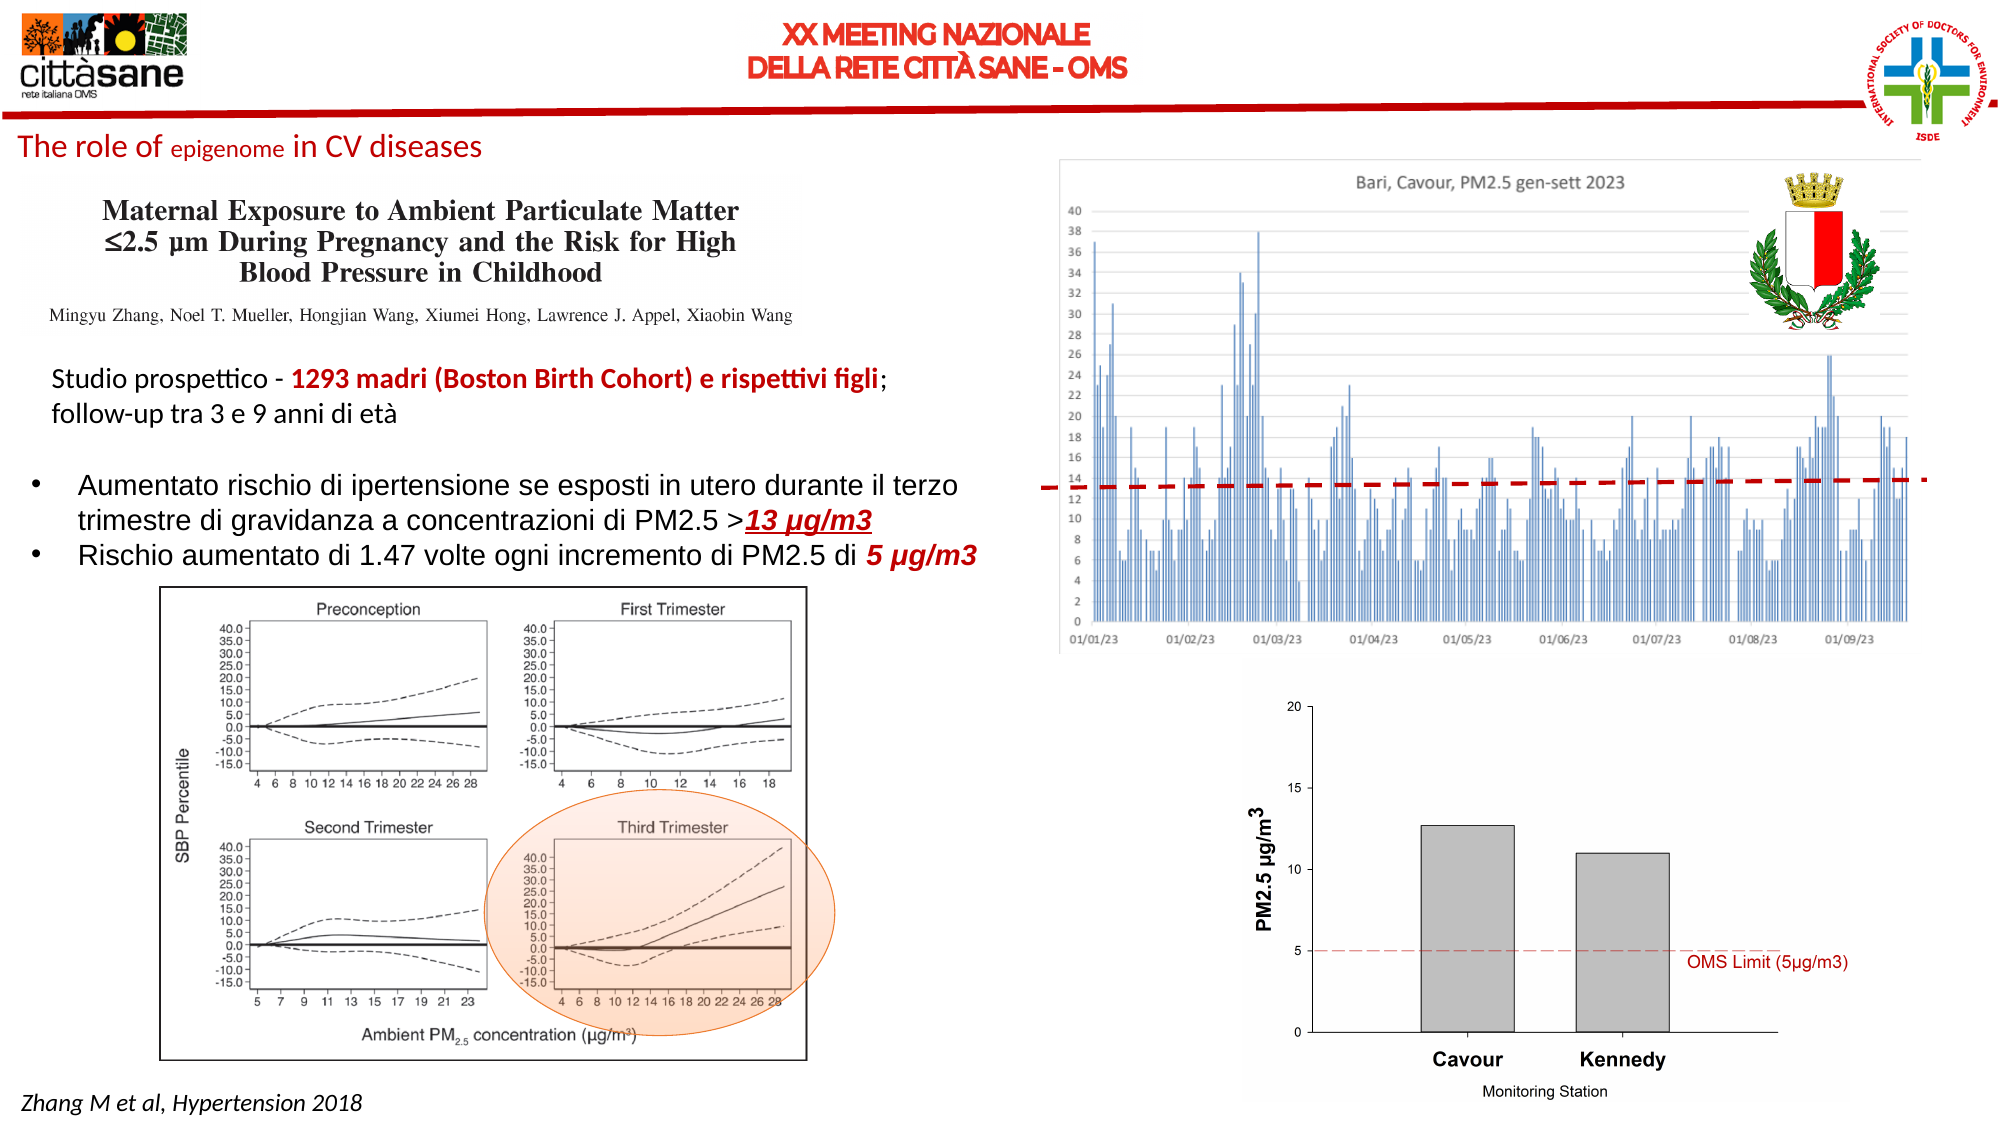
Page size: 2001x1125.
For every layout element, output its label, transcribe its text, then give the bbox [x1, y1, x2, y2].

text_box The role of epigenome in CV diseases [2, 117, 498, 172]
picture [1059, 488, 1922, 654]
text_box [1041, 479, 1927, 488]
text_box [812, 851, 836, 975]
picture [4, 0, 201, 110]
text_box Studio prospettico - 1293 madri (Boston Birth Cohort) e rispettivi figli; follow-up tra 3 e 9 anni di età [36, 351, 939, 437]
picture [735, 12, 1143, 85]
text_box Zhang M et al, Hypertension 2018 [6, 1078, 379, 1124]
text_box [2, 103, 1849, 116]
picture [156, 583, 812, 1064]
picture [1242, 658, 1850, 1102]
text_box Aumentato rischio di ipertensione se esposti in utero durante il terzo trimestre di gravidanza a concentrazioni di PM2.5 >13 μg/m3 Rischio aumentato di 1.47 volte ogni incremento di PM2.5 di 5 μg/m3 [16, 458, 1007, 579]
picture [1059, 0, 2000, 479]
picture [20, 174, 802, 336]
